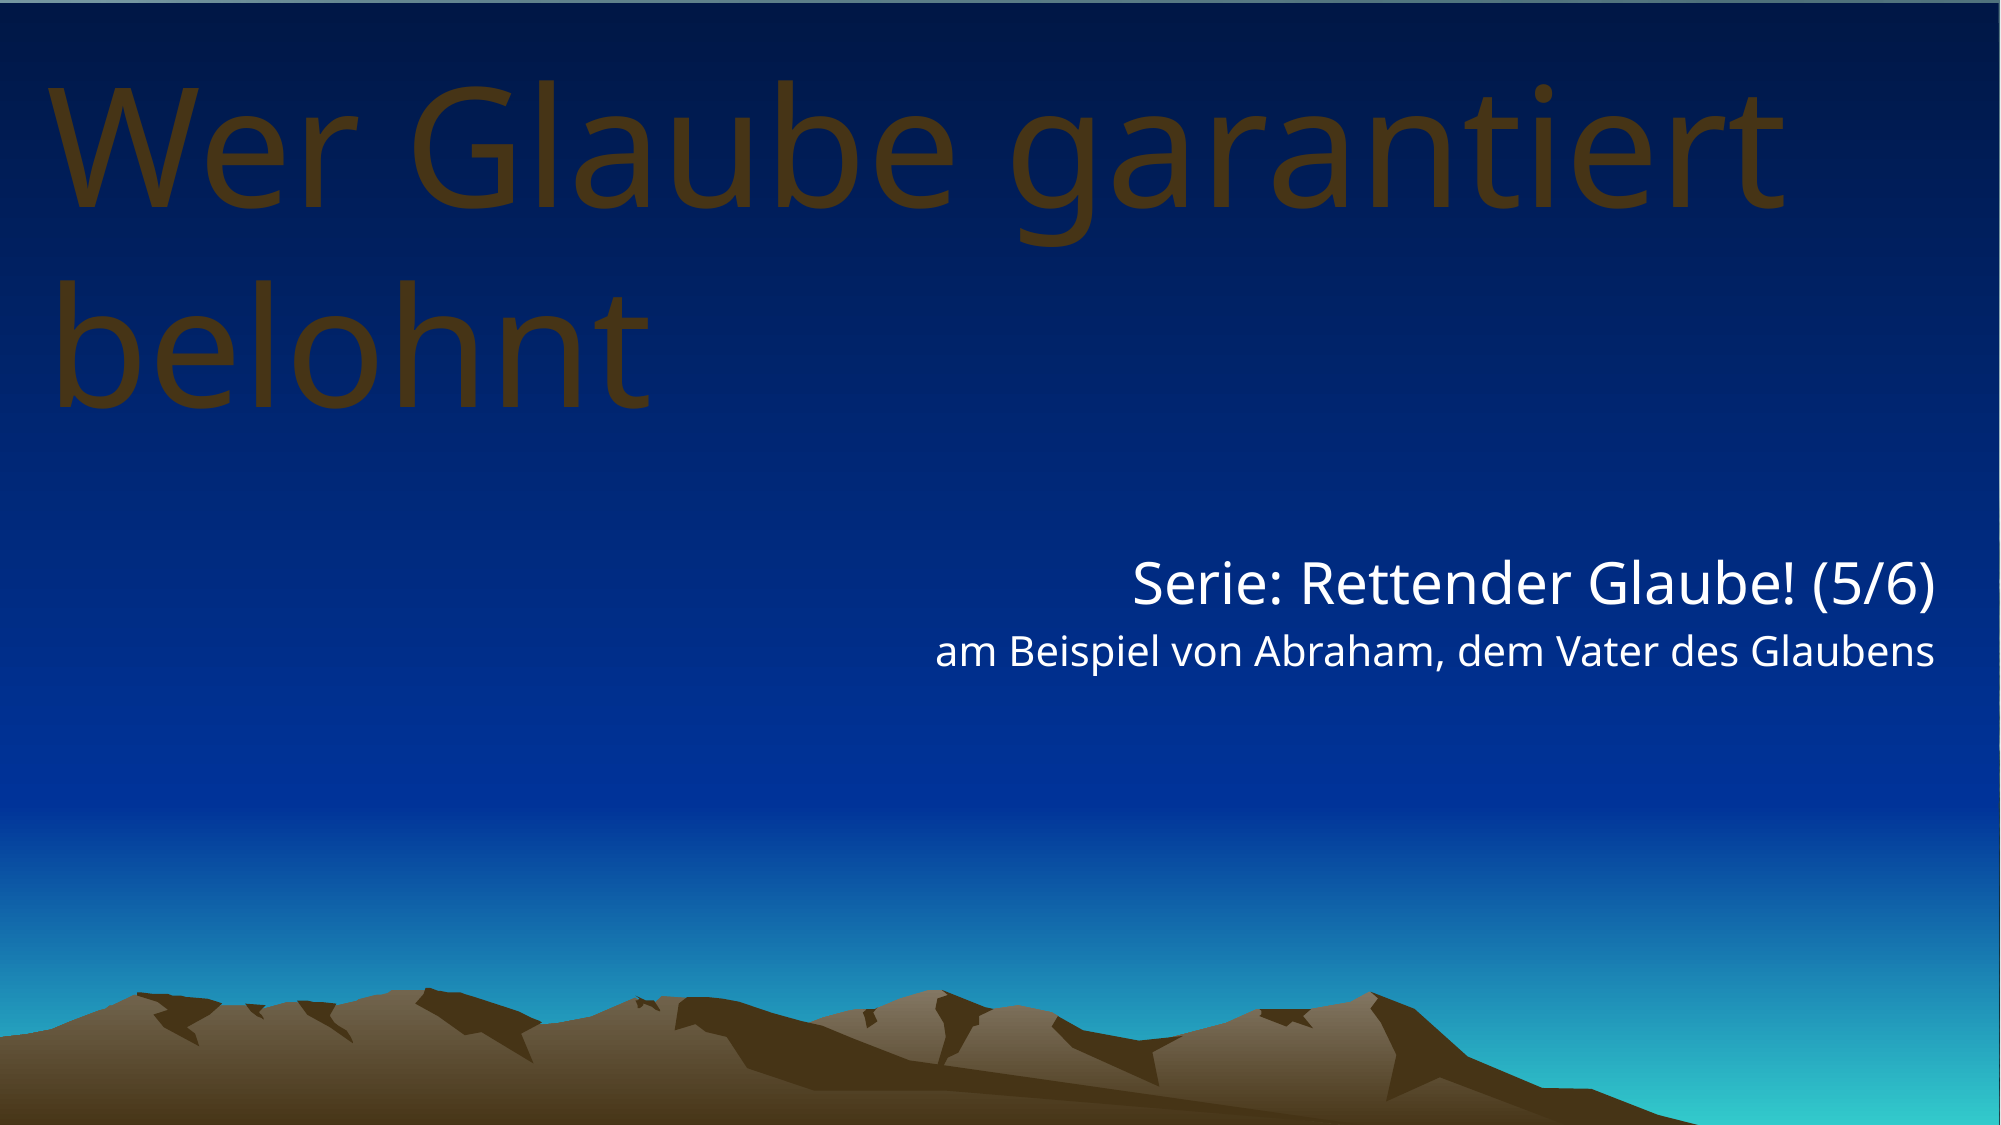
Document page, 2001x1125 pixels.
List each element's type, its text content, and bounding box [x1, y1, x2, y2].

subtitle Serie: Rettender Glaube! (5/6) am Beispiel von Abraham, dem Vater des Glaubens [568, 538, 1951, 1125]
picture [0, 0, 2001, 1125]
title Wer Glaube garantiert belohnt [31, 32, 1934, 448]
